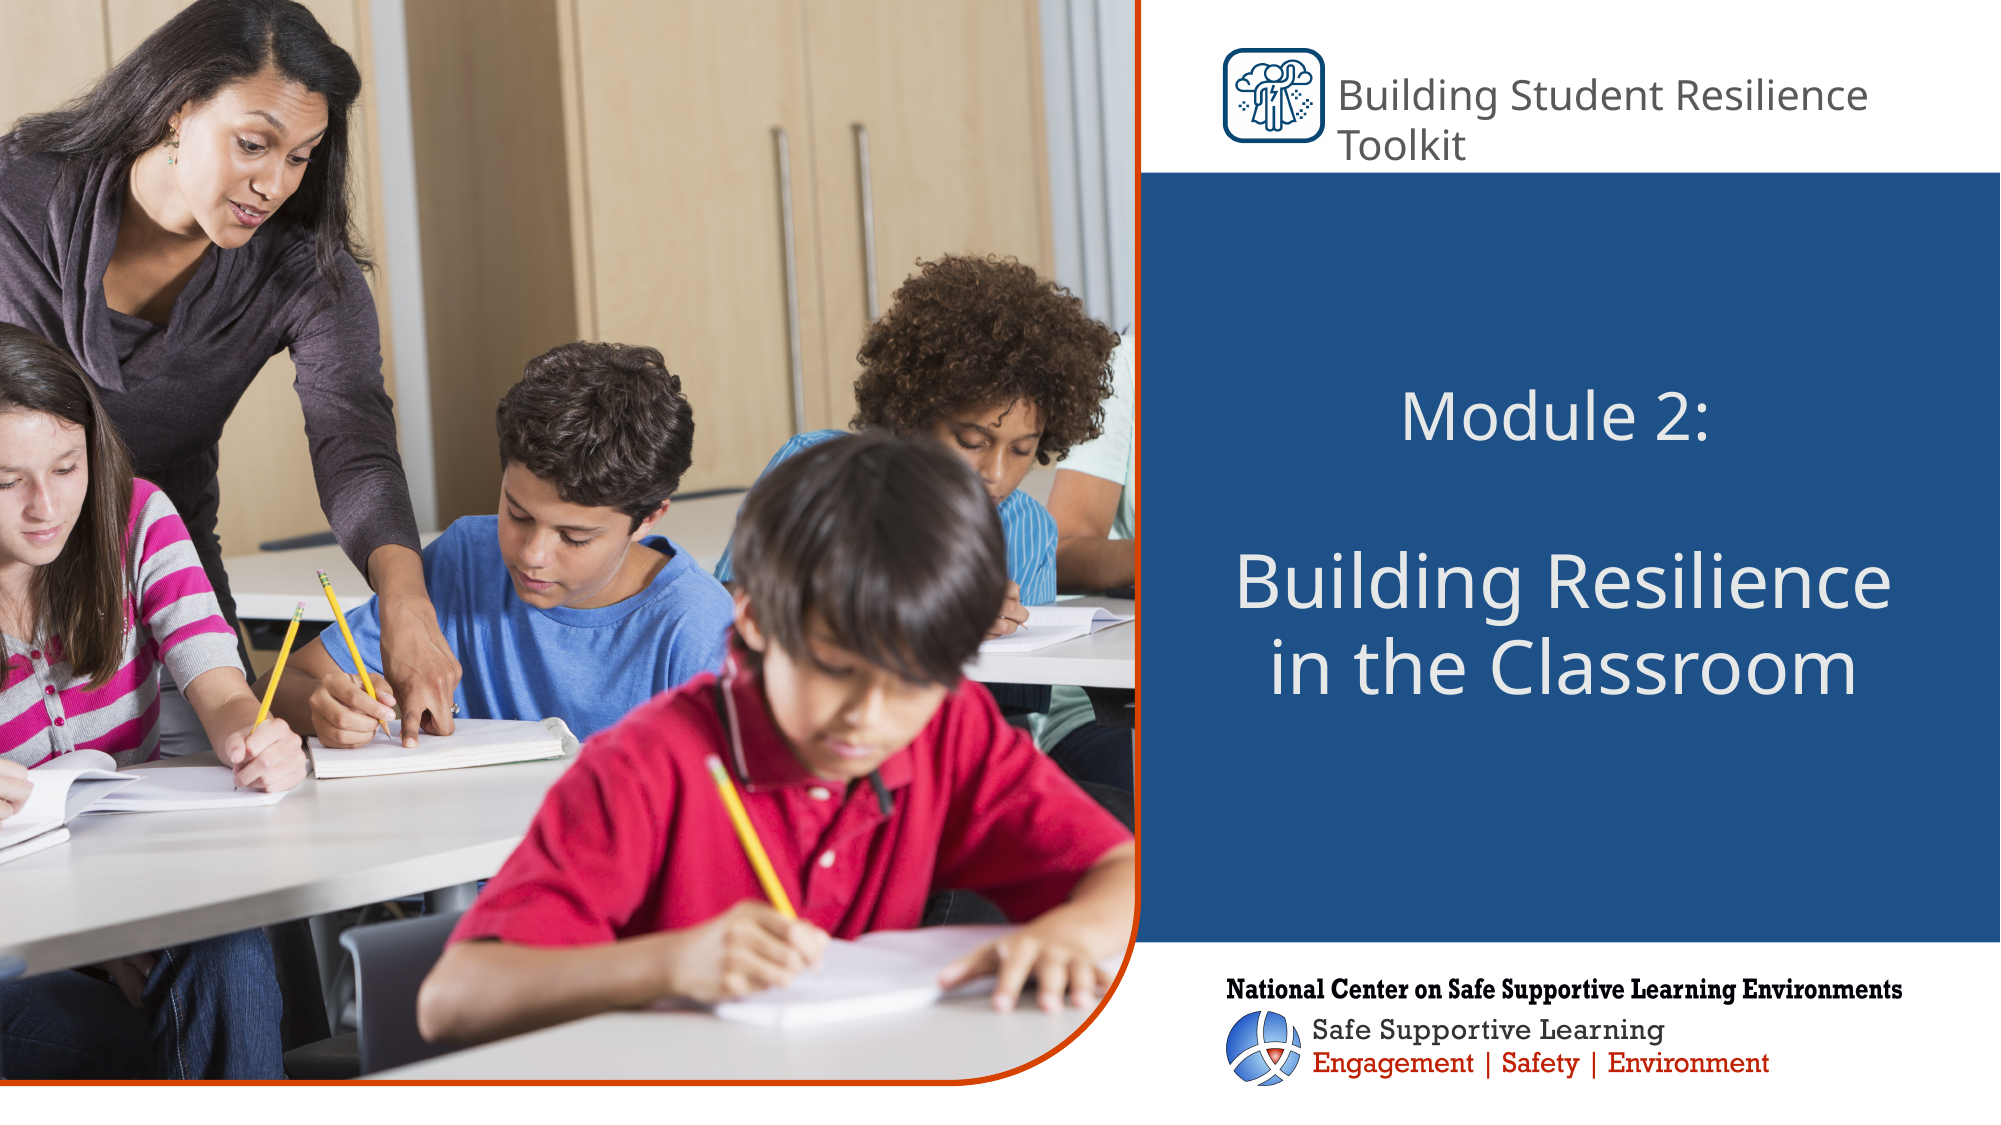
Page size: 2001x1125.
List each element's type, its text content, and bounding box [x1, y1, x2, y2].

picture [1226, 978, 1902, 1086]
title Module 2: Building Resilience in the Classroom [1197, 206, 1931, 884]
picture [0, 0, 1134, 1079]
picture [1220, 45, 1328, 146]
text_box Building Student Resilience Toolkit [1322, 61, 1896, 177]
